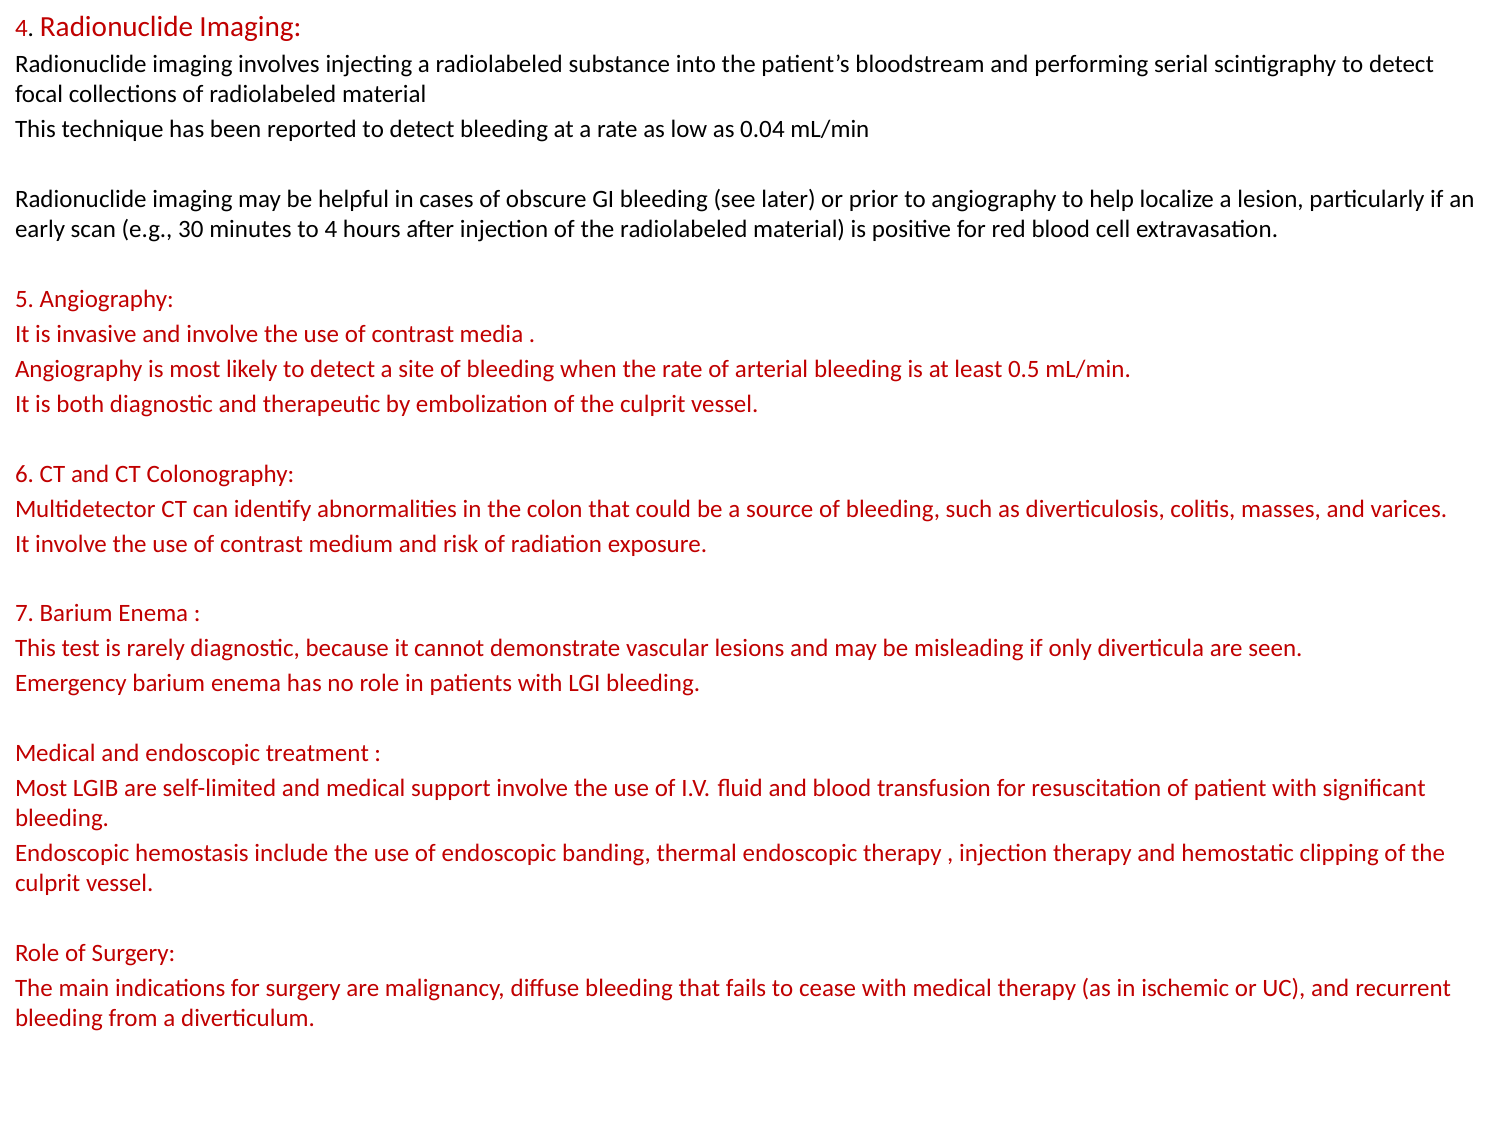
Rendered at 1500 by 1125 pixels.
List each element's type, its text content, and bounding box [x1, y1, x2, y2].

list 4. Radionuclide Imaging: Radionuclide imaging involves injecting a radiolabeled substance into the patient’s bloodstream and performing serial scintigraphy to detect focal collections of radiolabeled material This technique has been reported to detect bleeding at a rate as low as 0.04 mL/min Radionuclide imaging may be helpful in cases of obscure GI bleeding (see later) or prior to angiography to help localize a lesion, particularly if an early scan (e.g., 30 minutes to 4 hours after injection of the radiolabeled material) is positive for red blood cell extravasation. 5. Angiography: It is invasive and involve the use of contrast media . Angiography is most likely to detect a site of bleeding when the rate of arterial bleeding is at least 0.5 mL/min. It is both diagnostic and therapeutic by embolization of the culprit vessel. 6. CT and CT Colonography: Multidetector CT can identify abnormalities in the colon that could be a source of bleeding, such as diverticulosis, colitis, masses, and varices. It involve the use of contrast medium and risk of radiation exposure. 7. Barium Enema : This test is rarely diagnostic, because it cannot demonstrate vascular lesions and may be misleading if only diverticula are seen. Emergency barium enema has no role in patients with LGI bleeding. Medical and endoscopic treatment : Most LGIB are self-limited and medical support involve the use of I.V. fluid and blood transfusion for resuscitation of patient with significant bleeding. Endoscopic hemostasis include the use of endoscopic banding, thermal endoscopic therapy , injection therapy and hemostatic clipping of the culprit vessel. Role of Surgery: The main indications for surgery are malignancy, diffuse bleeding that fails to cease with medical therapy (as in ischemic or UC), and recurrent bleeding from a diverticulum. [0, 0, 1500, 1125]
